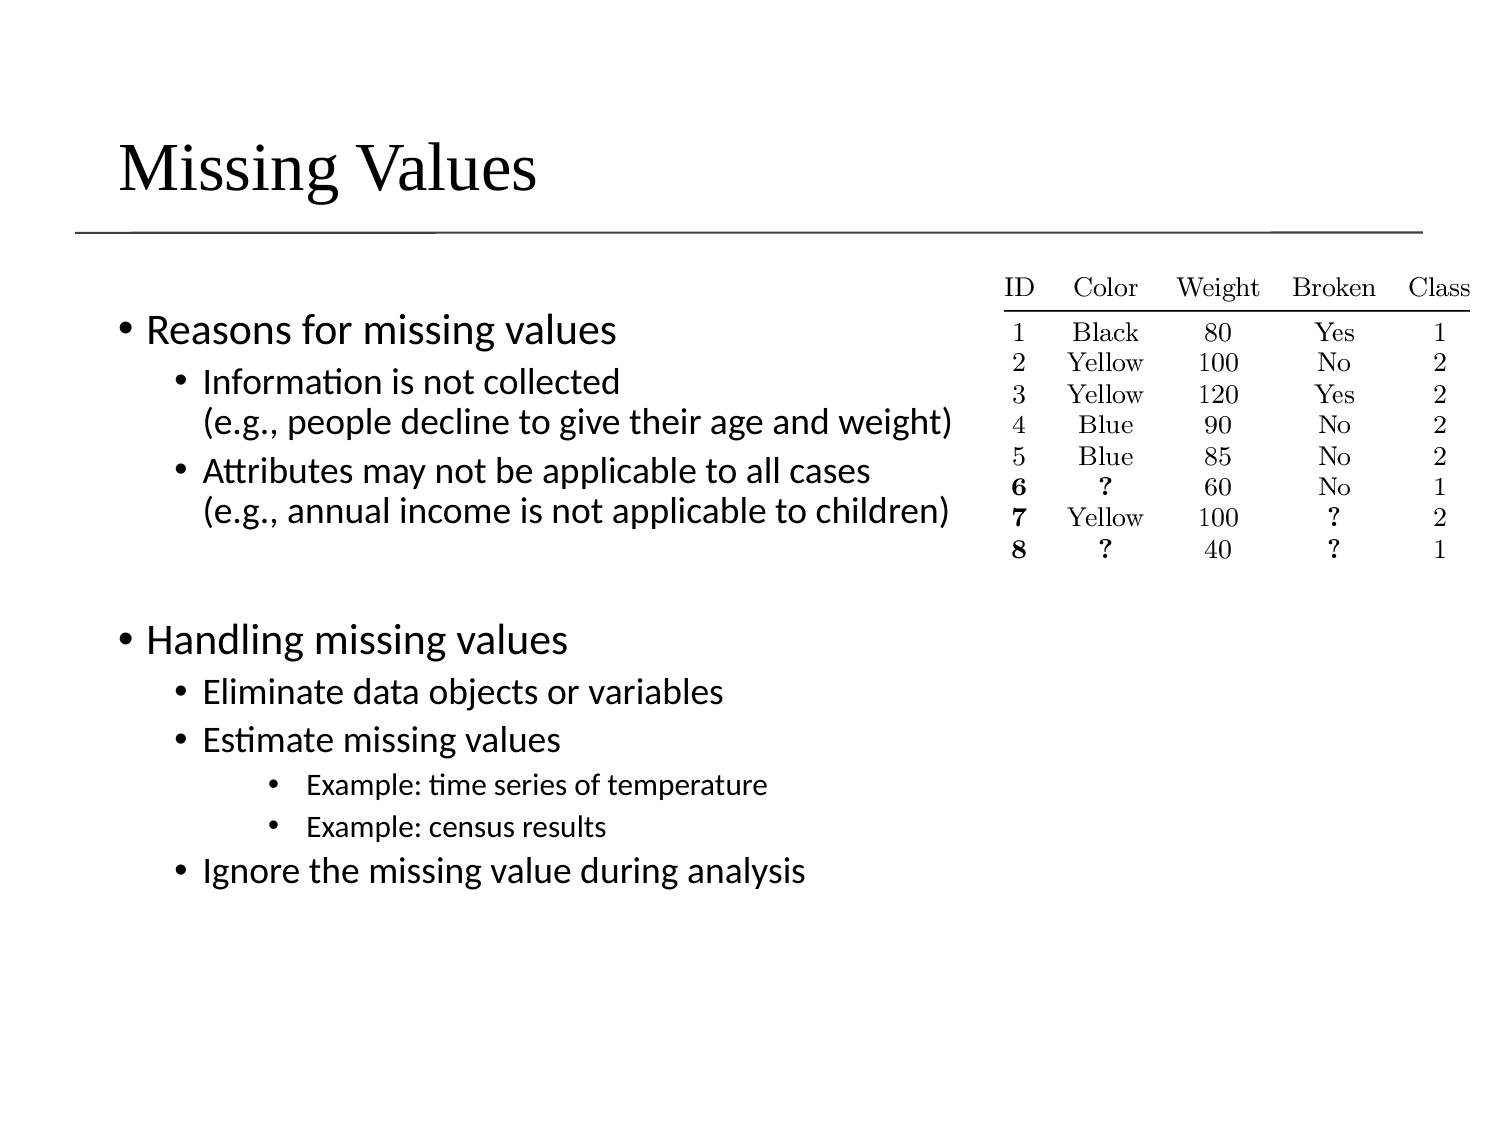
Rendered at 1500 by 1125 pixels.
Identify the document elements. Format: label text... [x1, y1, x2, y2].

title Missing Values [103, 59, 1397, 278]
list Reasons for missing values Information is not collected (e.g., people decline to give their age and weight) Attributes may not be applicable to all cases (e.g., annual income is not applicable to children) Handling missing values Eliminate data objects or variables Estimate missing values Example: time series of temperature Example: census results Ignore the missing value during analysis [103, 299, 1397, 1014]
picture [1004, 277, 1470, 561]
